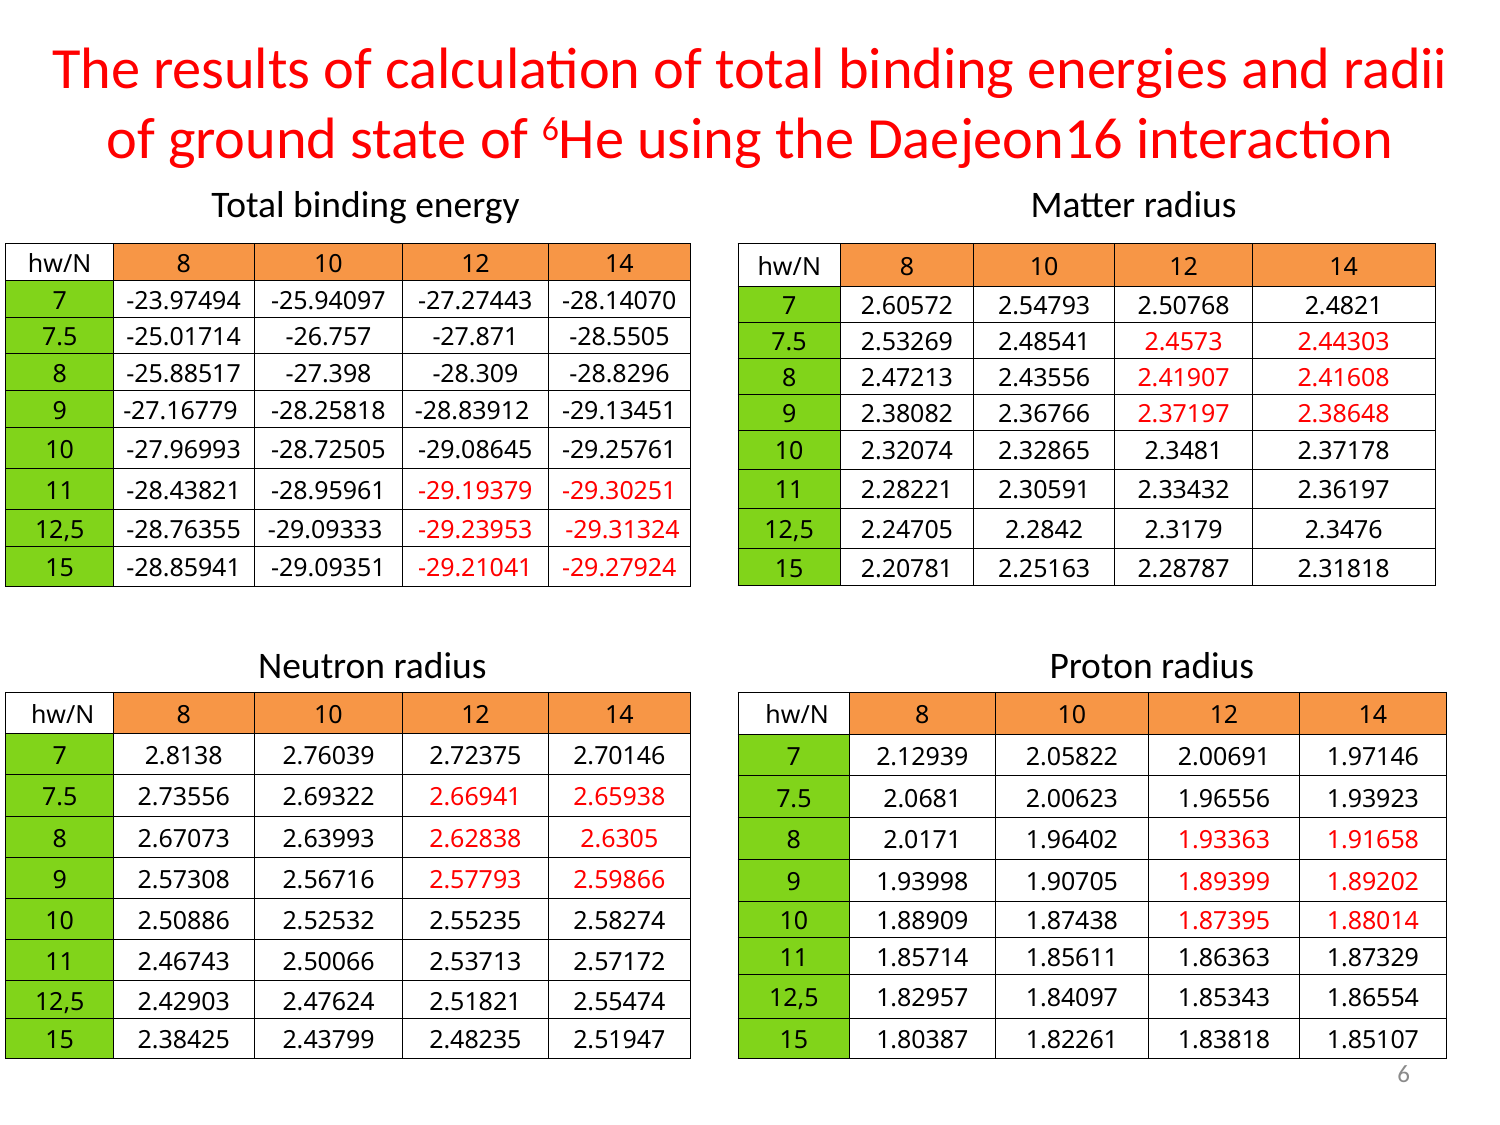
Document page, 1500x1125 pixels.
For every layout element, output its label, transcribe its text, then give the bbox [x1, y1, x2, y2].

table_cell 2.57172 [549, 940, 690, 980]
table_cell 2.38082 [841, 395, 973, 430]
table_header 12 [403, 693, 548, 733]
table_cell 10 [6, 428, 113, 468]
table_cell 1.93998 [850, 860, 995, 901]
table_cell 15 [6, 547, 113, 586]
table_cell 15 [6, 1019, 113, 1058]
table_header 12 [1149, 693, 1299, 734]
table_cell 2.4573 [1115, 323, 1252, 358]
slide_number 6 [1074, 1059, 1425, 1103]
table_cell 2.51947 [549, 1019, 690, 1058]
table_cell 10 [739, 902, 849, 937]
table_cell -28.72505 [255, 428, 402, 468]
table_cell 2.00691 [1149, 735, 1299, 775]
table_cell 7 [739, 735, 849, 775]
table_cell 2.6305 [549, 817, 690, 857]
table_cell 2.00623 [996, 776, 1148, 817]
table_header hw/N [6, 693, 113, 733]
table_cell -29.23953 [403, 510, 548, 546]
table_cell 7.5 [6, 775, 113, 816]
table_cell 2.55235 [403, 899, 548, 939]
table_cell 2.59866 [549, 858, 690, 898]
table_cell -29.25761 [549, 428, 690, 468]
table_cell 1.84097 [996, 975, 1148, 1018]
table_cell 2.76039 [255, 734, 402, 774]
table_cell 2.51821 [403, 981, 548, 1018]
table_cell 1.87438 [996, 902, 1148, 937]
table_cell 2.53713 [403, 940, 548, 980]
table_cell 2.36197 [1253, 470, 1435, 508]
table_cell 2.73556 [114, 775, 254, 816]
table_cell 2.0171 [850, 818, 995, 859]
table_cell -29.08645 [403, 428, 548, 468]
table_cell 1.87329 [1300, 938, 1446, 974]
table_cell 1.82261 [996, 1019, 1148, 1058]
table_cell 1.85343 [1149, 975, 1299, 1018]
table_header 12 [403, 244, 548, 280]
table_cell -29.09333 [255, 510, 402, 546]
table_header 8 [114, 244, 254, 280]
table_cell 2.41907 [1115, 359, 1252, 394]
table_cell -25.94097 [255, 281, 402, 317]
table_cell 1.90705 [996, 860, 1148, 901]
table_cell -28.14070 [549, 281, 690, 317]
table_cell 7 [739, 287, 840, 322]
table_cell 2.47213 [841, 359, 973, 394]
table_cell 1.96556 [1149, 776, 1299, 817]
table_cell 2.50886 [114, 899, 254, 939]
table_cell -28.83912 [403, 391, 548, 427]
table_cell 1.86363 [1149, 938, 1299, 974]
table_cell 2.57793 [403, 858, 548, 898]
table_cell -28.5505 [549, 318, 690, 353]
table_cell 2.41608 [1253, 359, 1435, 394]
table_cell 2.2842 [974, 509, 1114, 548]
table_cell -28.85941 [114, 547, 254, 586]
table_cell -28.25818 [255, 391, 402, 427]
table_cell 10 [739, 431, 840, 469]
table_cell 2.72375 [403, 734, 548, 774]
table_cell 1.91658 [1300, 818, 1446, 859]
table_cell 1.89202 [1300, 860, 1446, 901]
text_box Proton radius [1034, 633, 1270, 692]
table_cell 2.3179 [1115, 509, 1252, 548]
table_cell 2.37197 [1115, 395, 1252, 430]
table_cell 8 [6, 354, 113, 390]
table_header 10 [255, 244, 402, 280]
table_cell -28.8296 [549, 354, 690, 390]
table_cell 7.5 [6, 318, 113, 353]
table_cell 8 [739, 818, 849, 859]
table_cell 2.36766 [974, 395, 1114, 430]
table_cell 2.32865 [974, 431, 1114, 469]
table_cell 1.97146 [1300, 735, 1446, 775]
table_cell 10 [6, 899, 113, 939]
table_cell 2.48541 [974, 323, 1114, 358]
table_cell 2.3481 [1115, 431, 1252, 469]
table_cell -29.09351 [255, 547, 402, 586]
table_header 8 [850, 693, 995, 734]
table_cell -23.97494 [114, 281, 254, 317]
table_cell 9 [739, 860, 849, 901]
table_cell 1.85611 [996, 938, 1148, 974]
table_cell 2.60572 [841, 287, 973, 322]
table_cell -28.43821 [114, 469, 254, 509]
table_header hw/N [739, 244, 840, 286]
table_cell 7 [6, 281, 113, 317]
table_cell -28.309 [403, 354, 548, 390]
table_cell 1.88014 [1300, 902, 1446, 937]
table_header 10 [974, 244, 1114, 286]
table_cell -25.01714 [114, 318, 254, 353]
table_cell 2.37178 [1253, 431, 1435, 469]
table_cell 1.88909 [850, 902, 995, 937]
table_cell -29.27924 [549, 547, 690, 586]
table_cell -27.27443 [403, 281, 548, 317]
table_cell 11 [739, 470, 840, 508]
table_cell 12,5 [739, 509, 840, 548]
table_cell 1.85107 [1300, 1019, 1446, 1058]
table_cell -29.21041 [403, 547, 548, 586]
table_cell 7.5 [739, 776, 849, 817]
table_cell -29.19379 [403, 469, 548, 509]
table_cell 2.58274 [549, 899, 690, 939]
table_cell 7.5 [739, 323, 840, 358]
table_cell -26.757 [255, 318, 402, 353]
table_cell 2.50066 [255, 940, 402, 980]
table_cell 1.80387 [850, 1019, 995, 1058]
table_cell 2.42903 [114, 981, 254, 1018]
text_box Neutron radius [243, 633, 502, 692]
table_cell 1.93363 [1149, 818, 1299, 859]
table_cell 2.65938 [549, 775, 690, 816]
table_cell 12,5 [6, 510, 113, 546]
table_cell 2.38648 [1253, 395, 1435, 430]
table_cell 9 [6, 391, 113, 427]
table_cell 2.62838 [403, 817, 548, 857]
table_cell -25.88517 [114, 354, 254, 390]
table_cell 2.56716 [255, 858, 402, 898]
table_cell 2.63993 [255, 817, 402, 857]
table_header 14 [549, 244, 690, 280]
table_cell 2.48235 [403, 1019, 548, 1058]
table_cell 2.30591 [974, 470, 1114, 508]
table_cell 2.50768 [1115, 287, 1252, 322]
table_cell 12,5 [6, 981, 113, 1018]
table_cell 11 [739, 938, 849, 974]
table_cell 2.20781 [841, 549, 973, 585]
table_cell 11 [6, 469, 113, 509]
table_cell 2.05822 [996, 735, 1148, 775]
table_cell 1.85714 [850, 938, 995, 974]
table_cell -27.871 [403, 318, 548, 353]
table_cell 2.52532 [255, 899, 402, 939]
table_cell 2.28787 [1115, 549, 1252, 585]
table_cell 2.25163 [974, 549, 1114, 585]
table_cell -29.13451 [549, 391, 690, 427]
table_cell 2.12939 [850, 735, 995, 775]
table_cell 9 [6, 858, 113, 898]
table_cell 2.67073 [114, 817, 254, 857]
table_cell 1.82957 [850, 975, 995, 1018]
table_header hw/N [739, 693, 849, 734]
table_cell 2.70146 [549, 734, 690, 774]
text_box The results of calculation of total binding energies and radii of ground state of 6Не using the Daejeon16 interaction [29, 22, 1471, 157]
table_cell 1.93923 [1300, 776, 1446, 817]
table_header 10 [996, 693, 1148, 734]
table_cell 8 [739, 359, 840, 394]
table_cell 2.44303 [1253, 323, 1435, 358]
table_header 10 [255, 693, 402, 733]
table_cell 2.8138 [114, 734, 254, 774]
table_cell 2.53269 [841, 323, 973, 358]
text_box Matter radius [1015, 172, 1252, 233]
table_header 8 [841, 244, 973, 286]
table_header 14 [1300, 693, 1446, 734]
table_cell -29.31324 [549, 510, 690, 546]
table_cell 9 [739, 395, 840, 430]
table_cell 2.54793 [974, 287, 1114, 322]
table_cell 8 [6, 817, 113, 857]
table_cell 2.69322 [255, 775, 402, 816]
text_box Total binding energy [196, 172, 535, 233]
table_cell 2.47624 [255, 981, 402, 1018]
table_cell 2.38425 [114, 1019, 254, 1058]
table_cell 2.3476 [1253, 509, 1435, 548]
table_cell 2.43556 [974, 359, 1114, 394]
table_cell 2.4821 [1253, 287, 1435, 322]
table_cell 1.87395 [1149, 902, 1299, 937]
table_cell 2.43799 [255, 1019, 402, 1058]
table_cell 11 [6, 940, 113, 980]
table_cell 1.83818 [1149, 1019, 1299, 1058]
table_header 12 [1115, 244, 1252, 286]
table_cell 2.33432 [1115, 470, 1252, 508]
table_cell 2.0681 [850, 776, 995, 817]
table_header 14 [1253, 244, 1435, 286]
table_cell -27.16779 [114, 391, 254, 427]
table_cell 2.32074 [841, 431, 973, 469]
table_header hw/N [6, 244, 113, 280]
table_cell 2.46743 [114, 940, 254, 980]
table_cell 2.28221 [841, 470, 973, 508]
table_cell 2.31818 [1253, 549, 1435, 585]
table_cell -28.76355 [114, 510, 254, 546]
table_cell -28.95961 [255, 469, 402, 509]
table_cell 2.66941 [403, 775, 548, 816]
table_cell 15 [739, 549, 840, 585]
table_cell 1.86554 [1300, 975, 1446, 1018]
table_cell -29.30251 [549, 469, 690, 509]
table_cell -27.398 [255, 354, 402, 390]
table_cell 2.24705 [841, 509, 973, 548]
table_cell 15 [739, 1019, 849, 1058]
table_cell 7 [6, 734, 113, 774]
table_cell 2.57308 [114, 858, 254, 898]
table_cell 1.89399 [1149, 860, 1299, 901]
table_cell 1.96402 [996, 818, 1148, 859]
table_cell 12,5 [739, 975, 849, 1018]
table_cell -27.96993 [114, 428, 254, 468]
table_header 14 [549, 693, 690, 733]
table_header 8 [114, 693, 254, 733]
table_cell 2.55474 [549, 981, 690, 1018]
